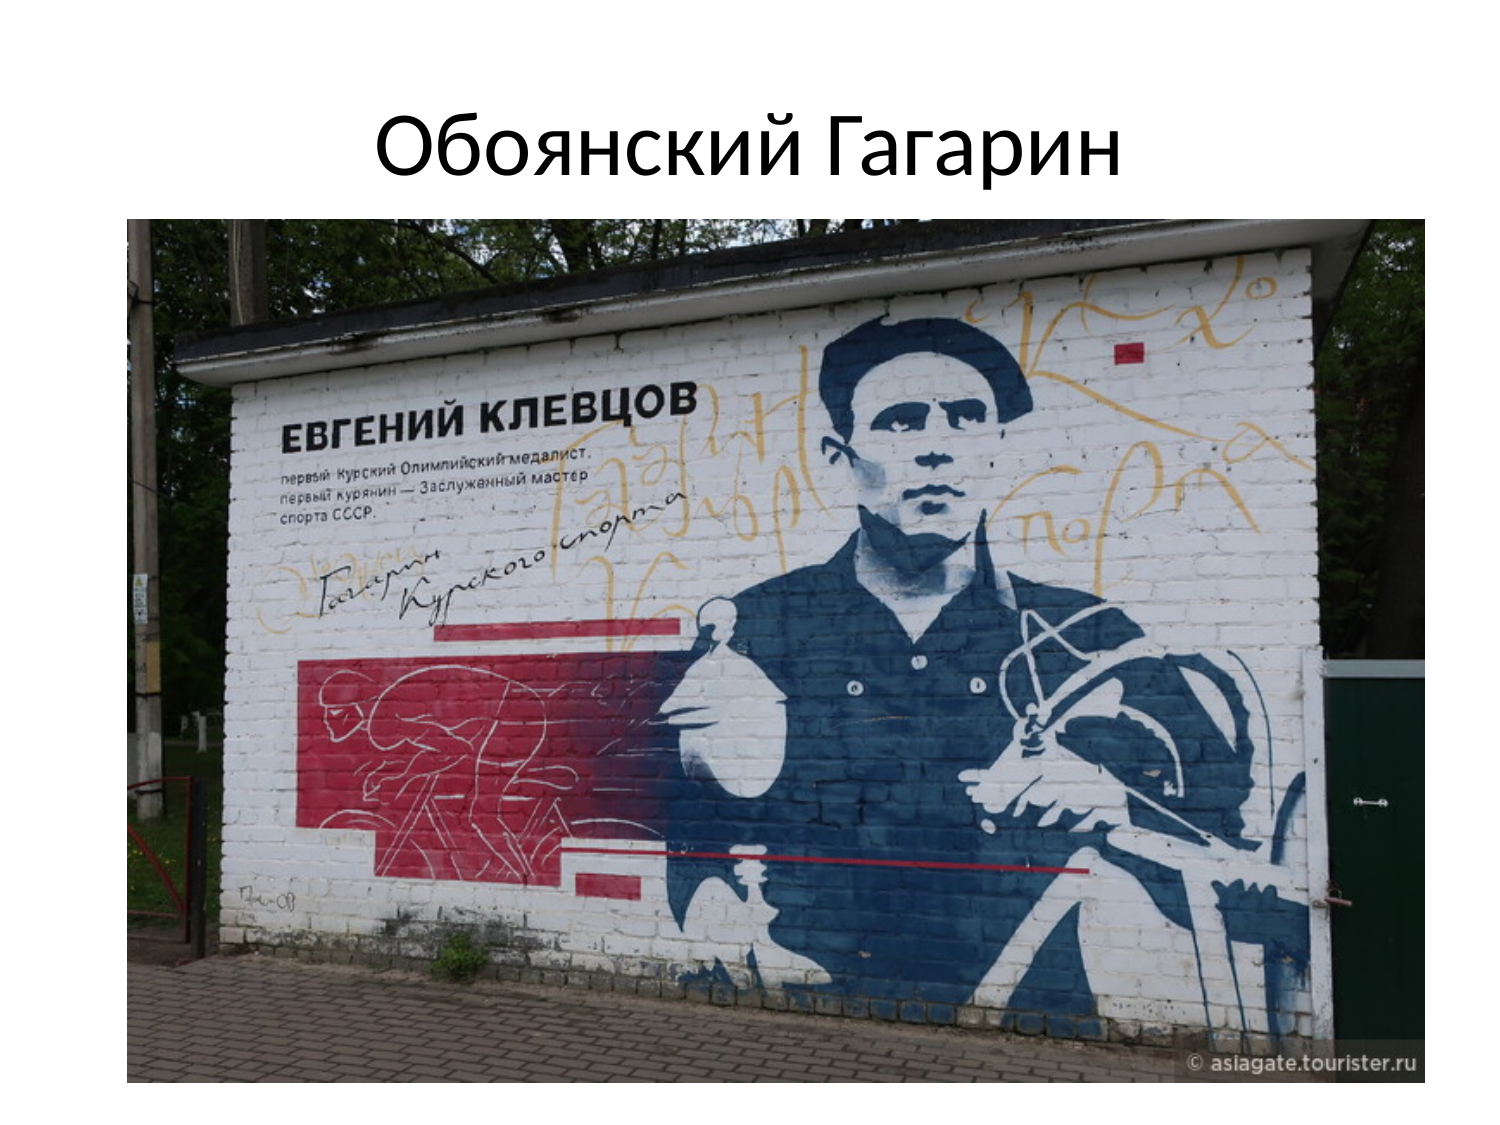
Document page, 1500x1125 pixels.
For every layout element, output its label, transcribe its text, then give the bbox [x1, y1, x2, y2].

title Обоянский Гагарин [75, 45, 1425, 233]
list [127, 219, 1425, 1083]
